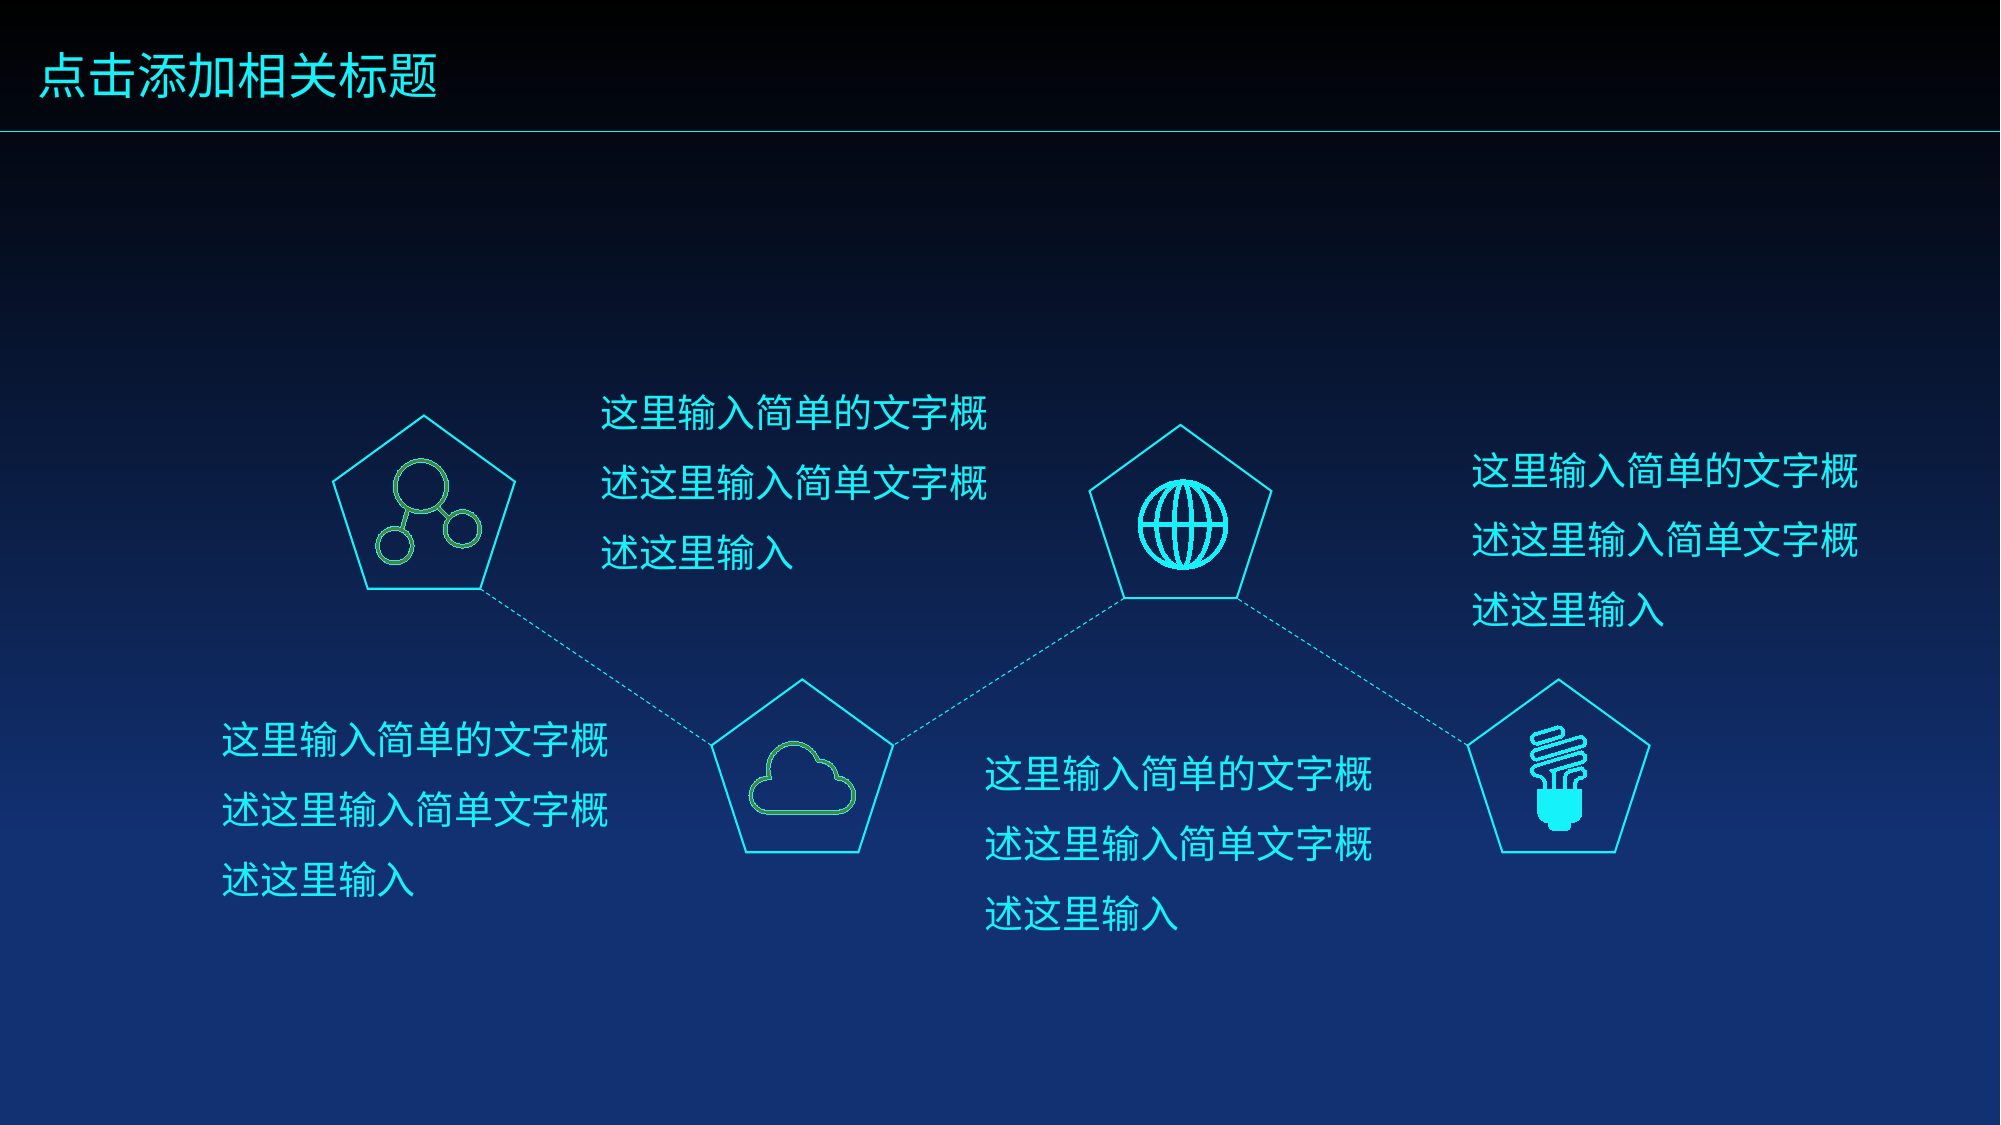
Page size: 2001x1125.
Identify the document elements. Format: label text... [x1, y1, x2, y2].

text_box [332, 415, 515, 589]
text_box 点击添加相关标题 [23, 37, 662, 112]
text_box 这里输入简单的文字概述这里输入简单文字概述这里输入 [1456, 415, 1882, 640]
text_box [1467, 679, 1650, 853]
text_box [1089, 424, 1272, 599]
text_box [892, 598, 1125, 746]
text_box 这里输入简单的文字概述这里输入简单文字概述这里输入 [970, 718, 1396, 944]
text_box 这里输入简单的文字概述这里输入简单文字概述这里输入 [585, 357, 1012, 583]
text_box 这里输入简单的文字概述这里输入简单文字概述这里输入 [206, 685, 633, 910]
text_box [711, 679, 894, 853]
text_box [1236, 598, 1468, 746]
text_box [480, 588, 712, 746]
